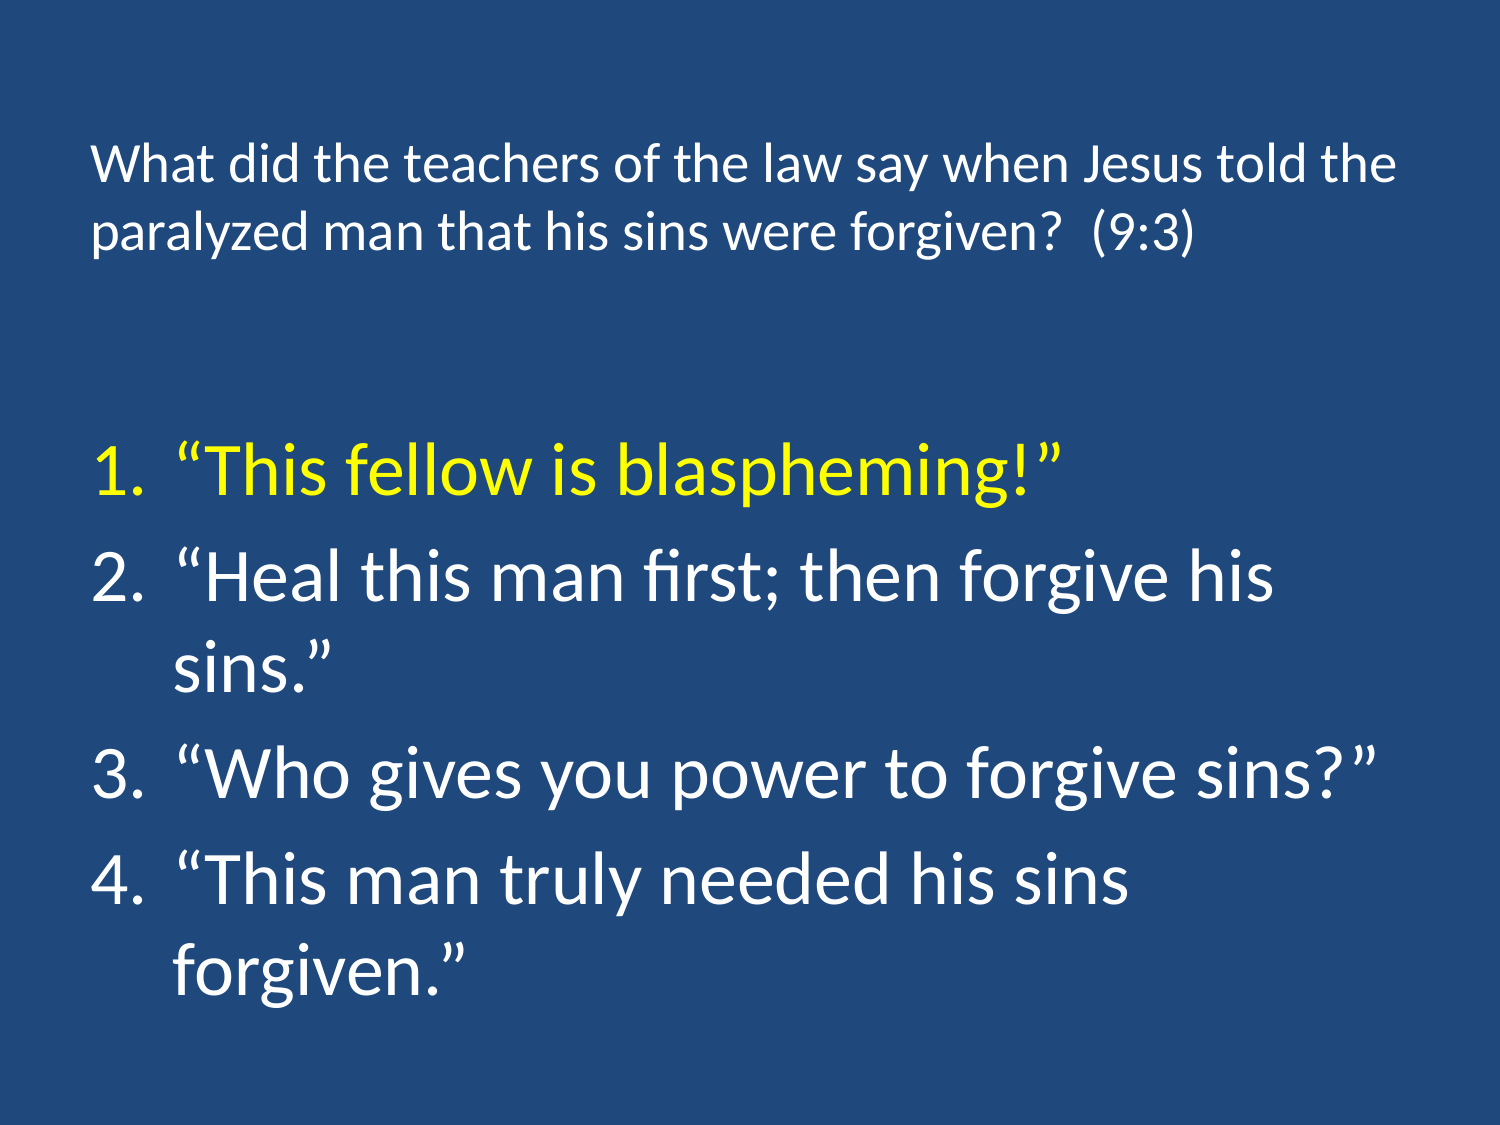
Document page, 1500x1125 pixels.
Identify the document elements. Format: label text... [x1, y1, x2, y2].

list “This fellow is blaspheming!” “Heal this man first; then forgive his sins.” “Who gives you power to forgive sins?” “This man truly needed his sins forgiven.” [75, 412, 1425, 1030]
title What did the teachers of the law say when Jesus told the paralyzed man that his sins were forgiven? (9:3) [75, 99, 1425, 288]
